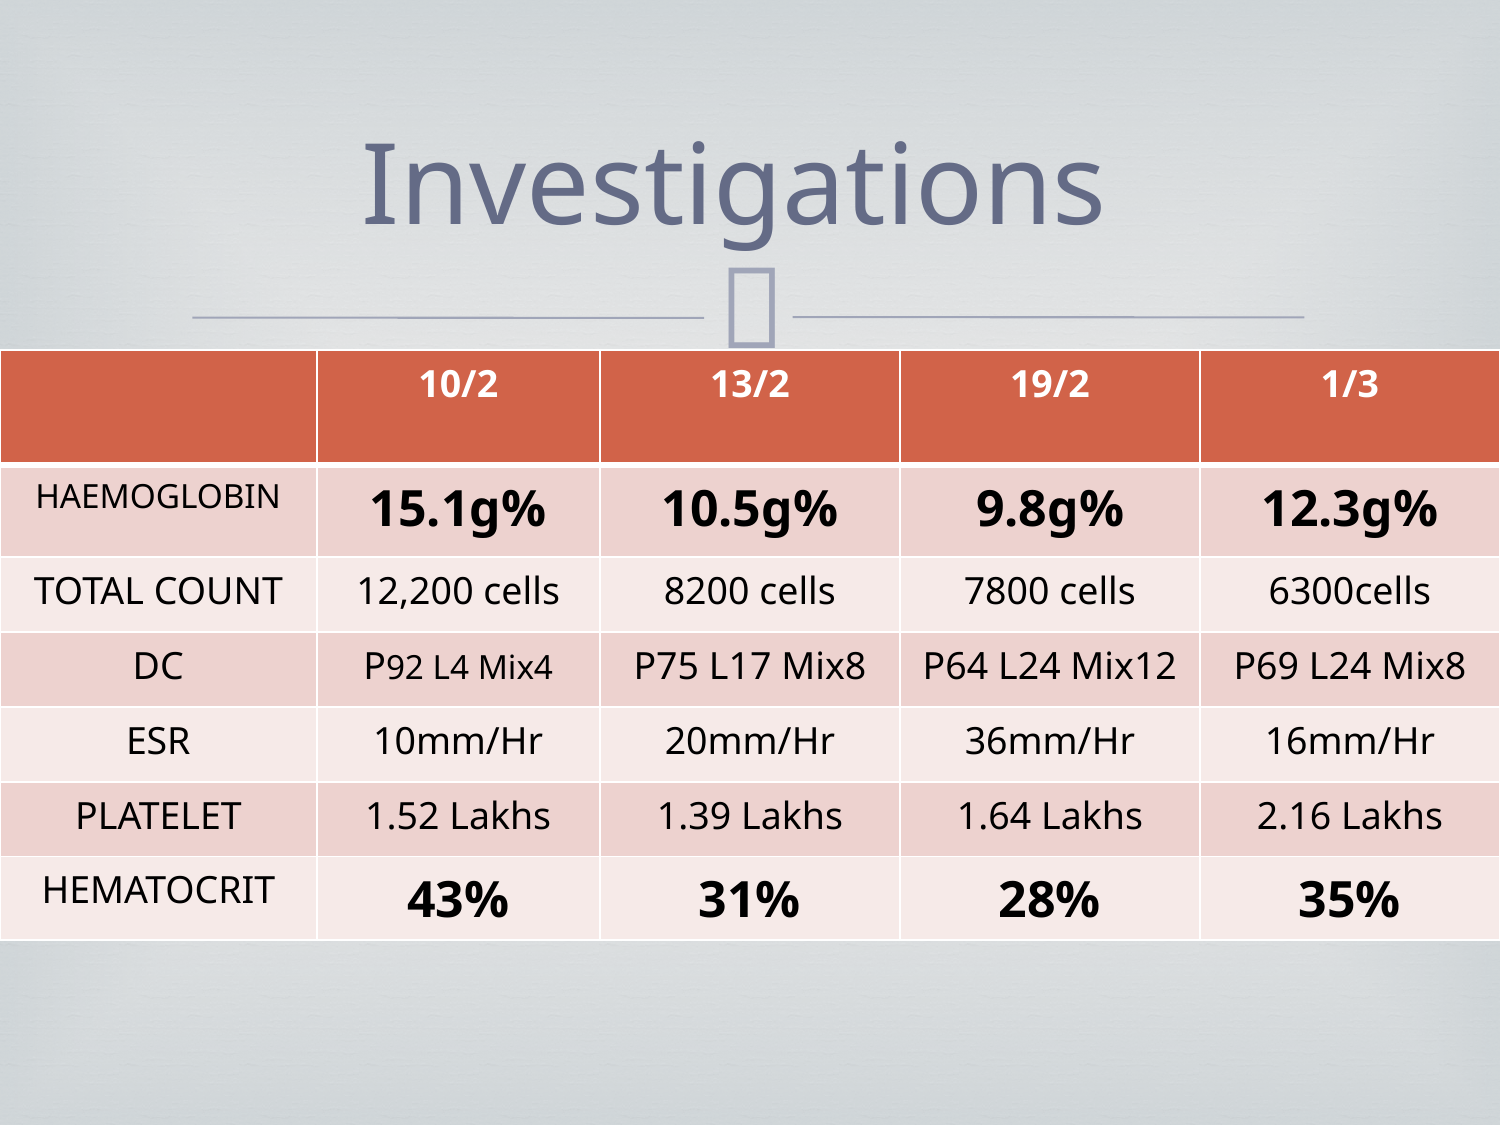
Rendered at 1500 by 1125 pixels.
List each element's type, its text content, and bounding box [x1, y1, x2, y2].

table_cell 31% [601, 857, 899, 939]
table_cell 15.1g% [318, 468, 599, 556]
table_cell DC [1, 633, 316, 706]
table_cell ESR [1, 708, 316, 781]
table_cell 12.3g% [1201, 468, 1499, 556]
table_cell TOTAL COUNT [1, 558, 316, 631]
table_cell 1.52 Lakhs [318, 783, 599, 856]
table_cell 10.5g% [601, 468, 899, 556]
table_cell P75 L17 Mix8 [601, 633, 899, 706]
table_cell HEMATOCRIT [1, 857, 316, 939]
table_header 13/2 [601, 351, 899, 462]
title Investigations [112, 93, 1386, 267]
table_cell 6300cells [1201, 558, 1499, 631]
table_cell 1.39 Lakhs [601, 783, 899, 856]
table_cell P69 L24 Mix8 [1201, 633, 1499, 706]
table_cell 12,200 cells [318, 558, 599, 631]
table_cell 20mm/Hr [601, 708, 899, 781]
table_cell P64 L24 Mix12 [901, 633, 1199, 706]
table_cell 16mm/Hr [1201, 708, 1499, 781]
table_cell 35% [1201, 857, 1499, 939]
table_header [1, 351, 316, 462]
table_cell HAEMOGLOBIN [1, 468, 316, 556]
table_cell PLATELET [1, 783, 316, 856]
table_cell 9.8g% [901, 468, 1199, 556]
table_cell 10mm/Hr [318, 708, 599, 781]
table_header 1/3 [1201, 351, 1499, 462]
table_cell 2.16 Lakhs [1201, 783, 1499, 856]
table_header 10/2 [318, 351, 599, 462]
table_cell P92 L4 Mix4 [318, 633, 599, 706]
table_cell 28% [901, 857, 1199, 939]
table_header 19/2 [901, 351, 1199, 462]
table_cell 36mm/Hr [901, 708, 1199, 781]
table_cell 8200 cells [601, 558, 899, 631]
table_cell 1.64 Lakhs [901, 783, 1199, 856]
table_cell 43% [318, 857, 599, 939]
table_cell 7800 cells [901, 558, 1199, 631]
